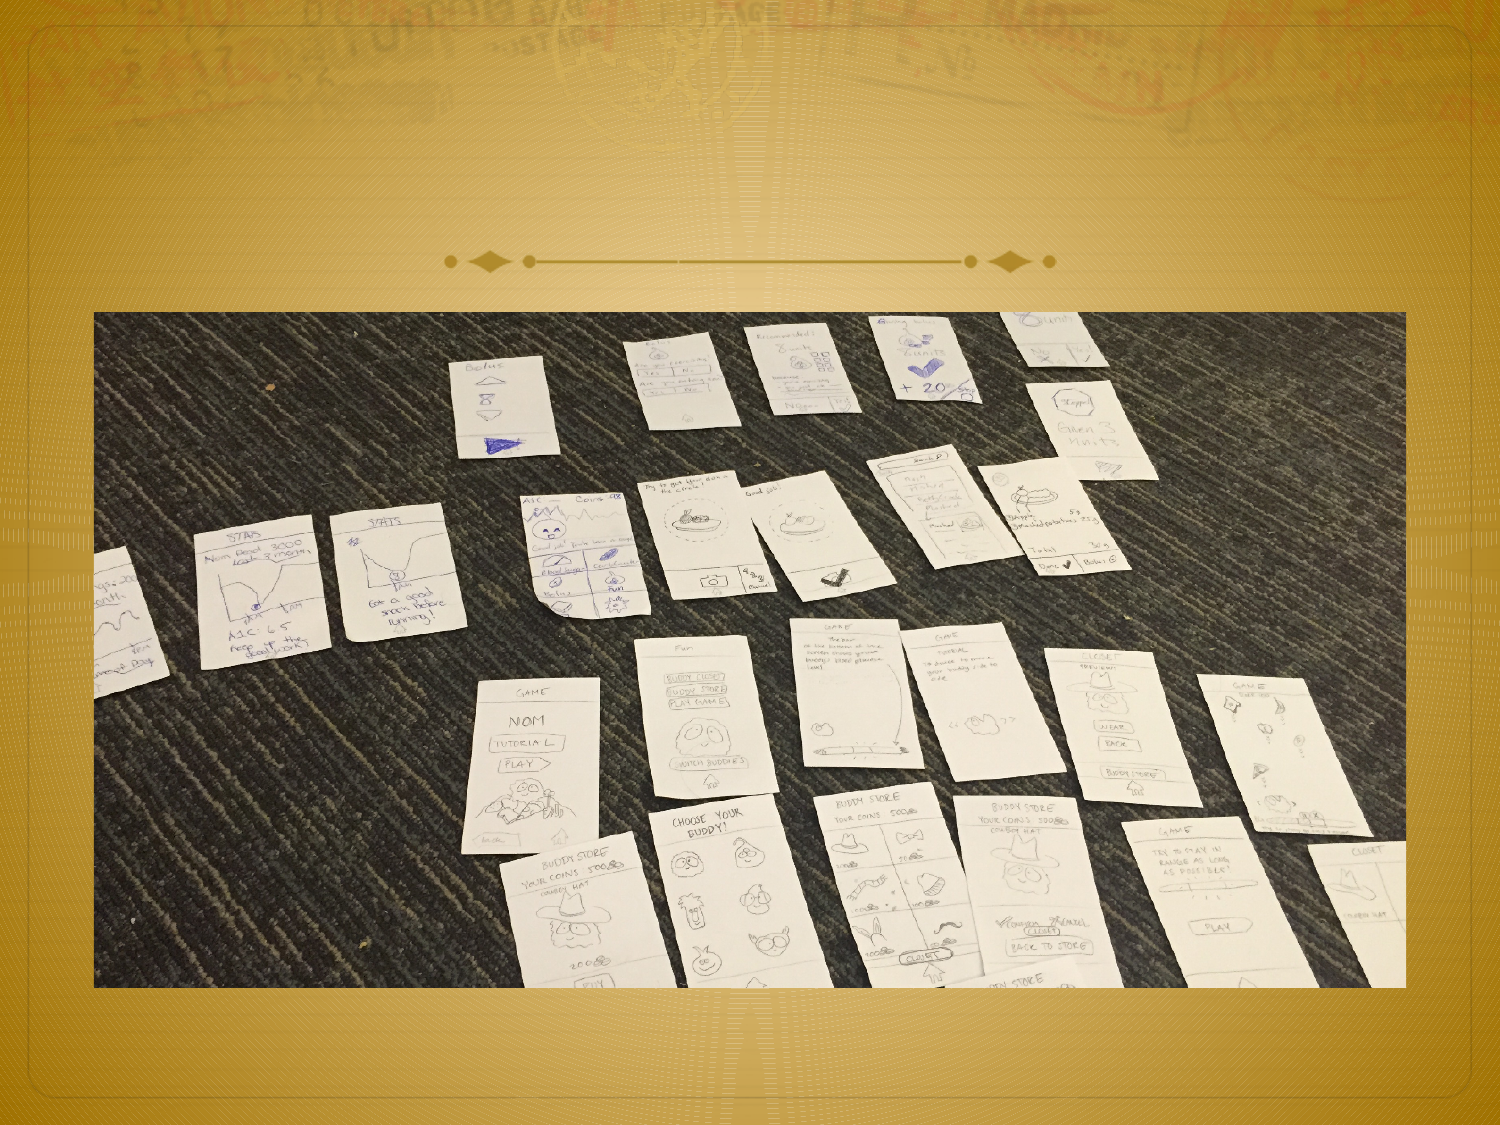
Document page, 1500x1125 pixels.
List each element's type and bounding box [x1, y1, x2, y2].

picture [0, 0, 1500, 1125]
list [93, 312, 1407, 988]
